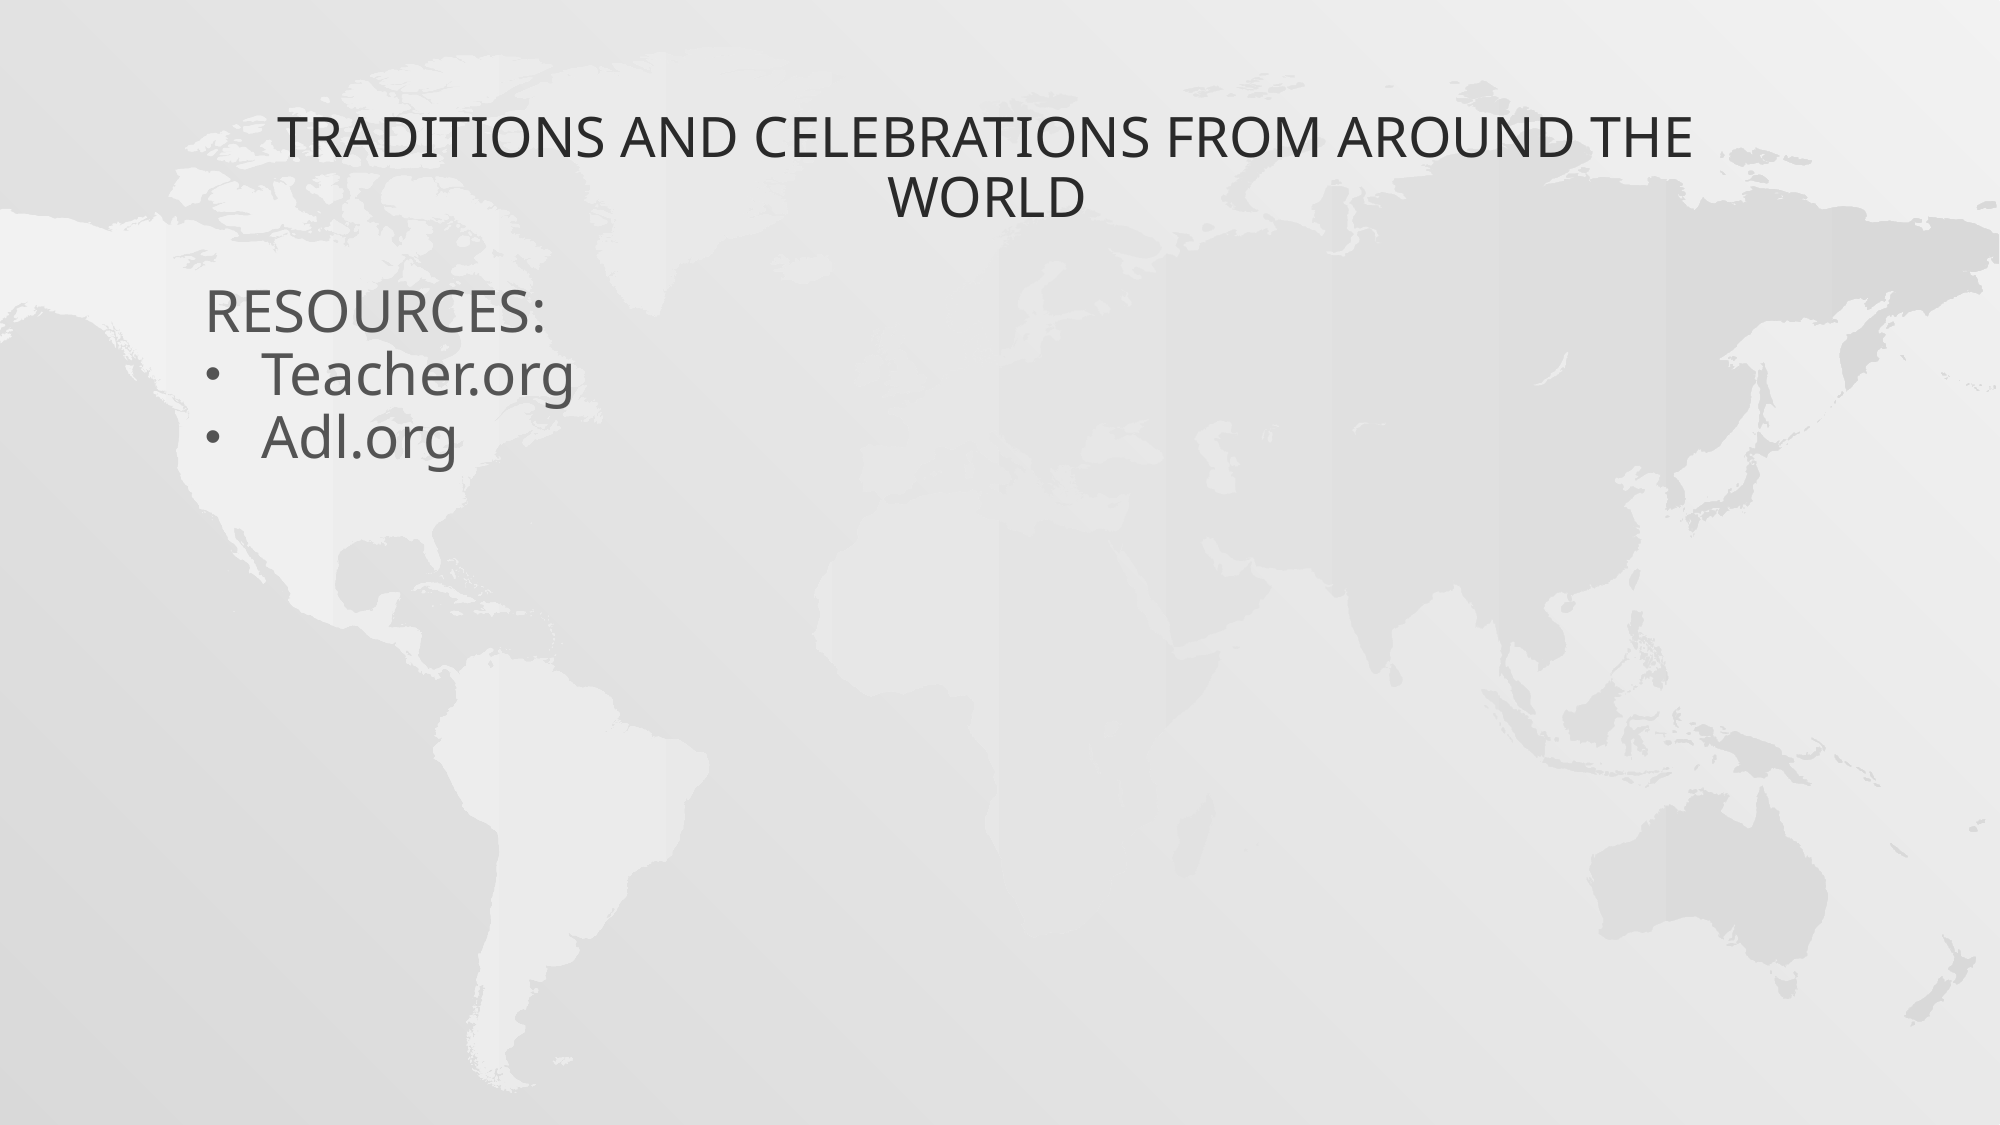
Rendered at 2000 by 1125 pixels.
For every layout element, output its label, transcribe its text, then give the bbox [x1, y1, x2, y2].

title Traditions and Celebrations from around the World [187, 99, 1788, 238]
subtitle RESOURCES: Teacher.org Adl.org [189, 275, 1925, 863]
